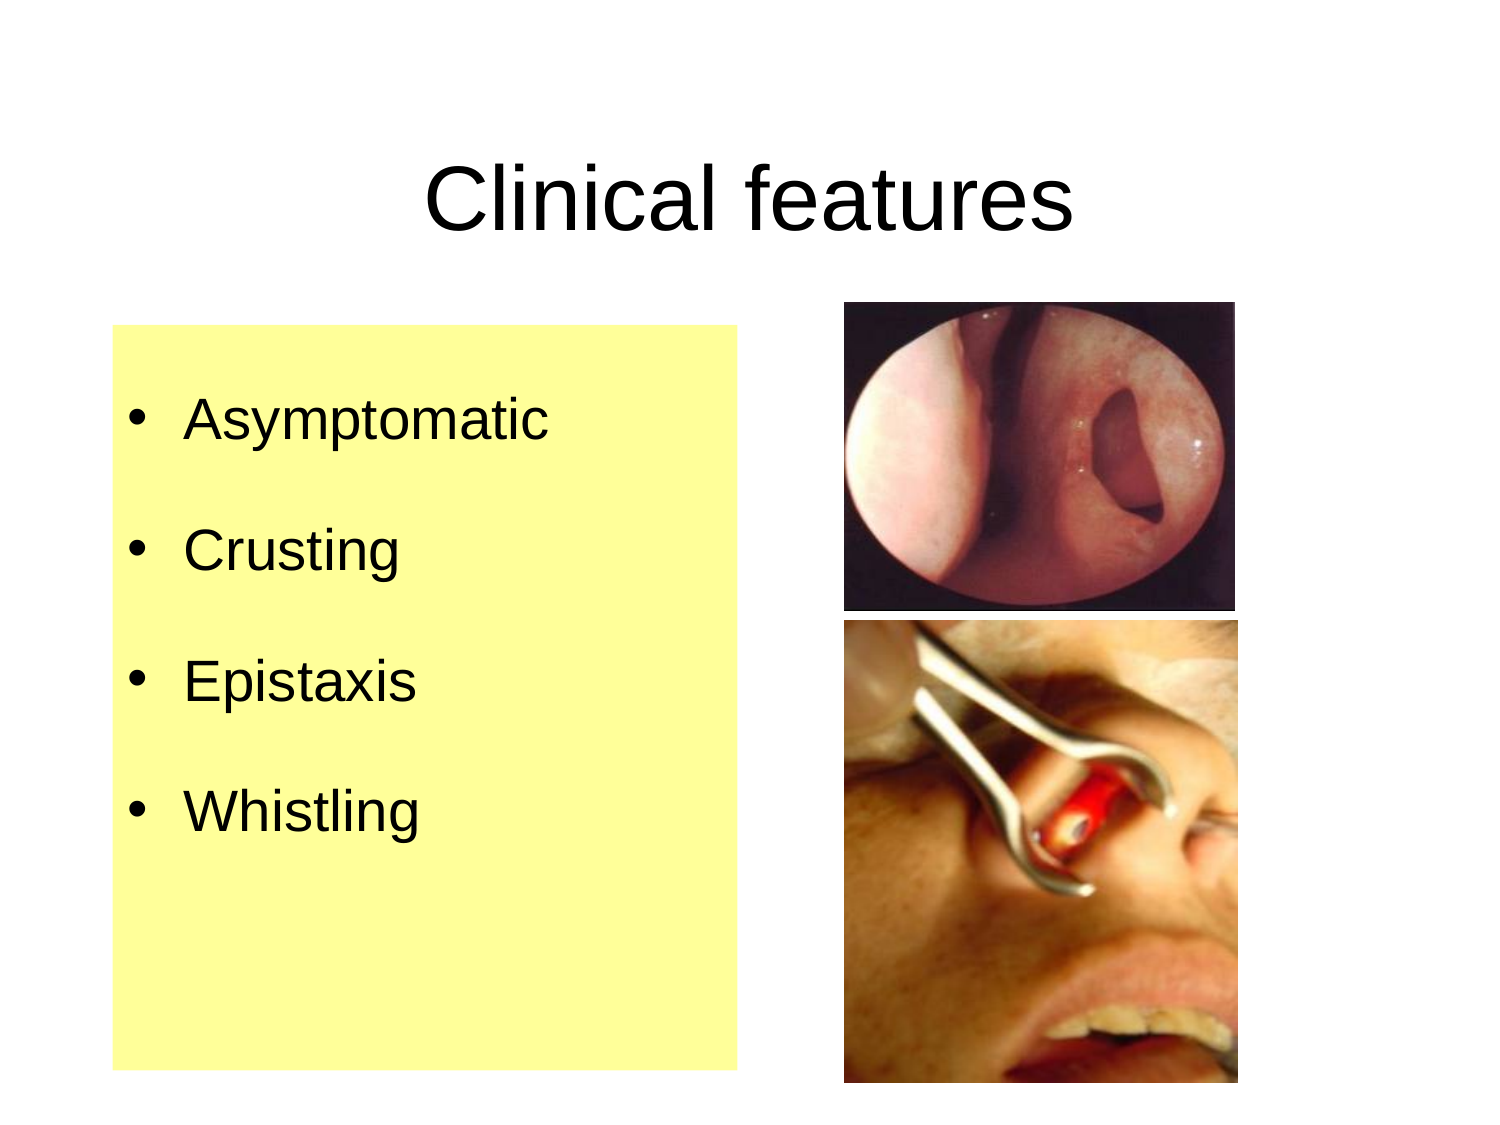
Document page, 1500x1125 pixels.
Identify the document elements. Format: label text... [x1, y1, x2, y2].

list Asymptomatic Crusting Epistaxis Whistling [112, 324, 738, 1071]
title Clinical features [112, 99, 1388, 288]
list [844, 302, 1235, 611]
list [844, 620, 1238, 1083]
